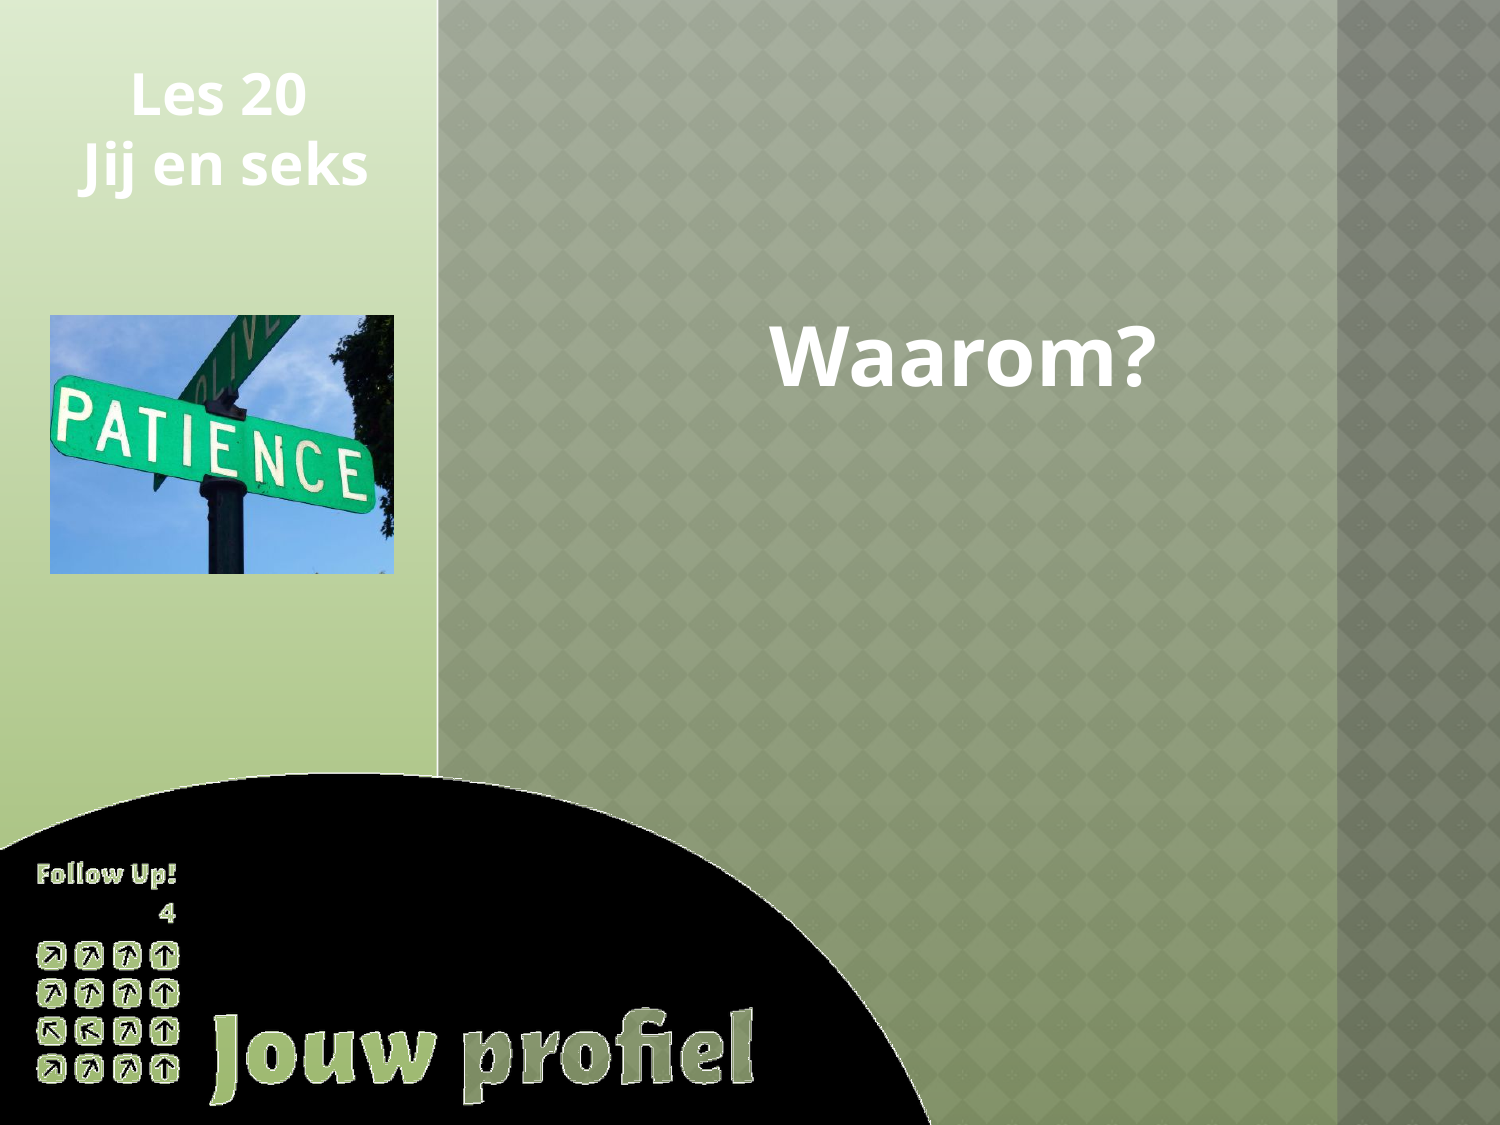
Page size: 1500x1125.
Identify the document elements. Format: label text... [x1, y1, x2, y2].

text_box Les 20 Jij en seks [68, 49, 385, 205]
subtitle Waarom? [761, 302, 1306, 663]
picture [49, 315, 394, 574]
picture [0, 760, 952, 1125]
